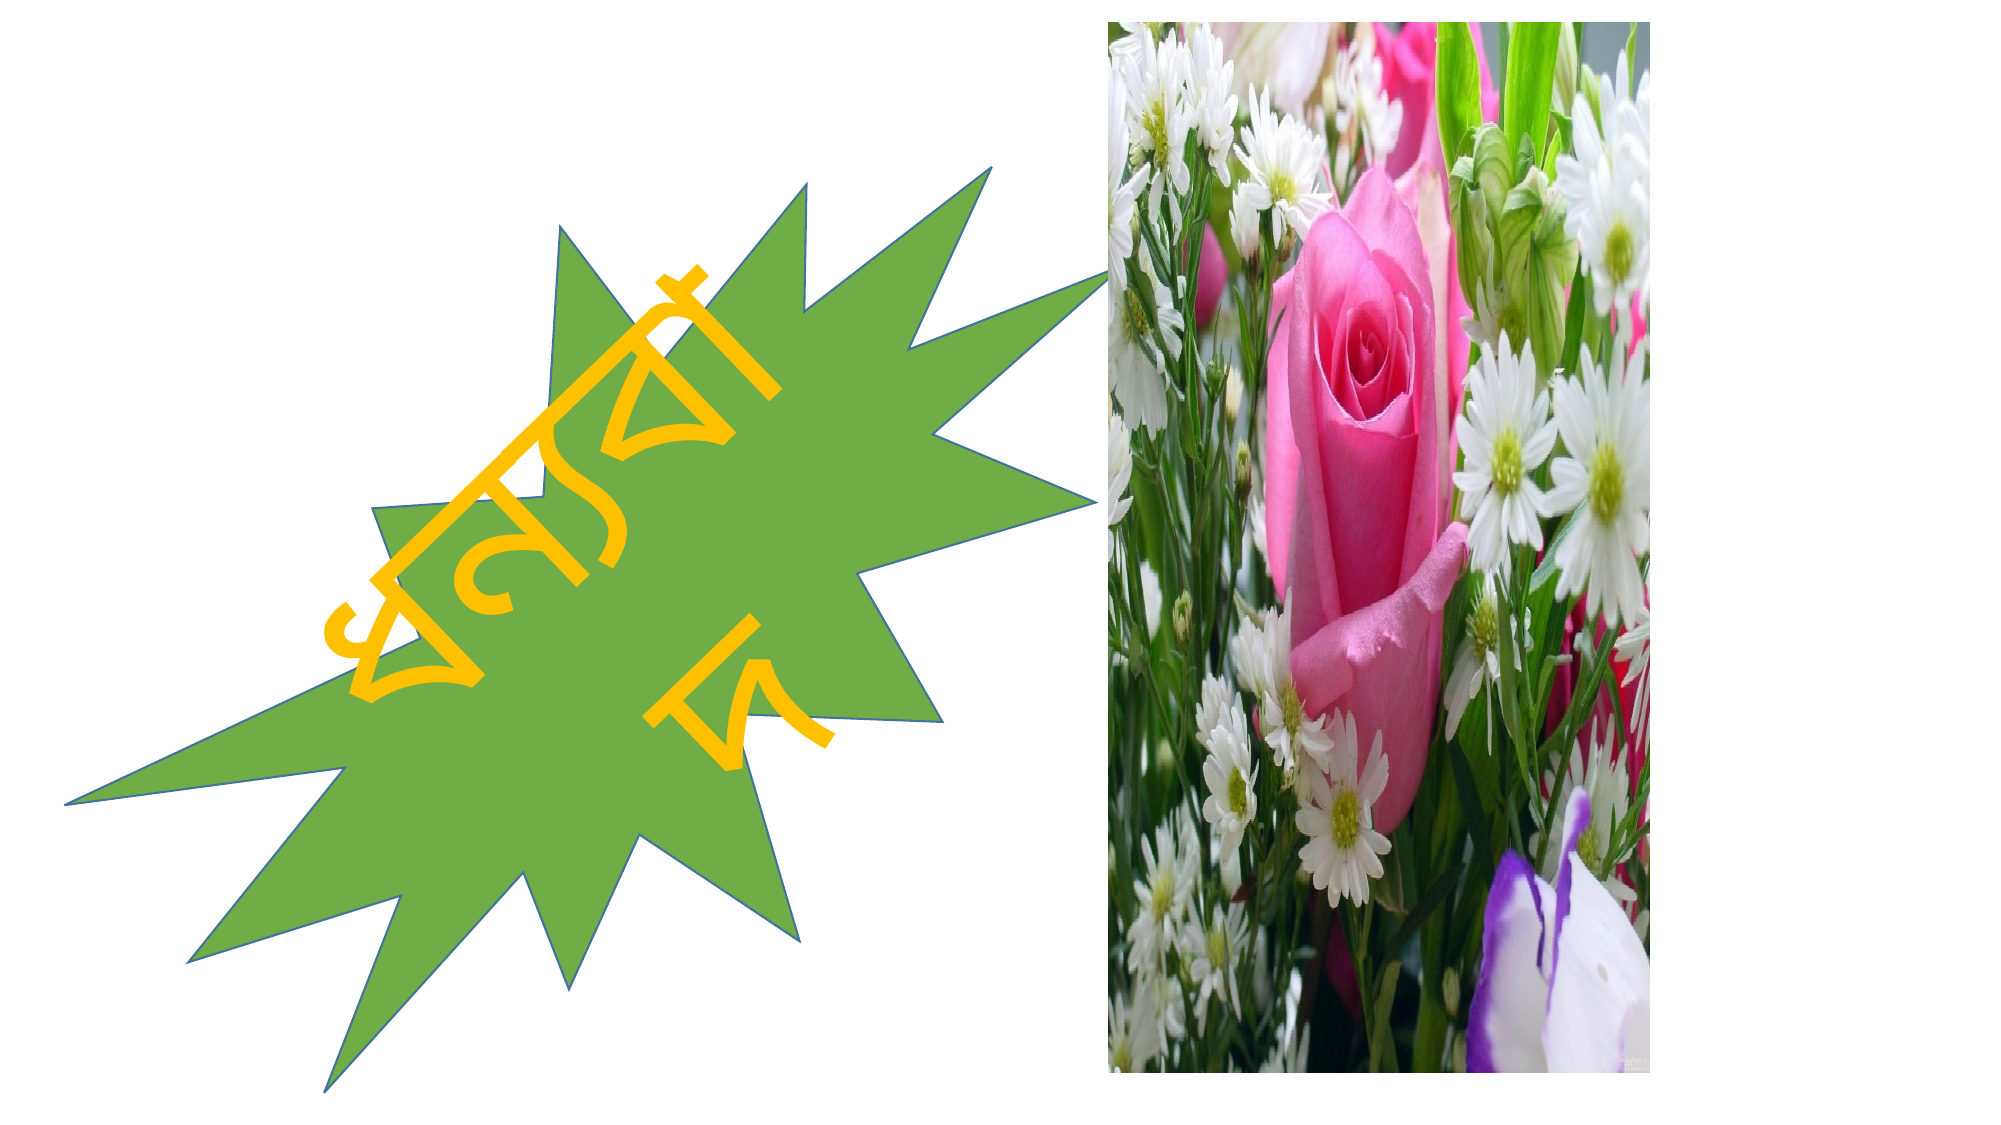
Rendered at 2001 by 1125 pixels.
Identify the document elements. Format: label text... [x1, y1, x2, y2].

picture [1108, 22, 1650, 1074]
text_box ধন্যবাদ [63, 166, 1108, 1094]
